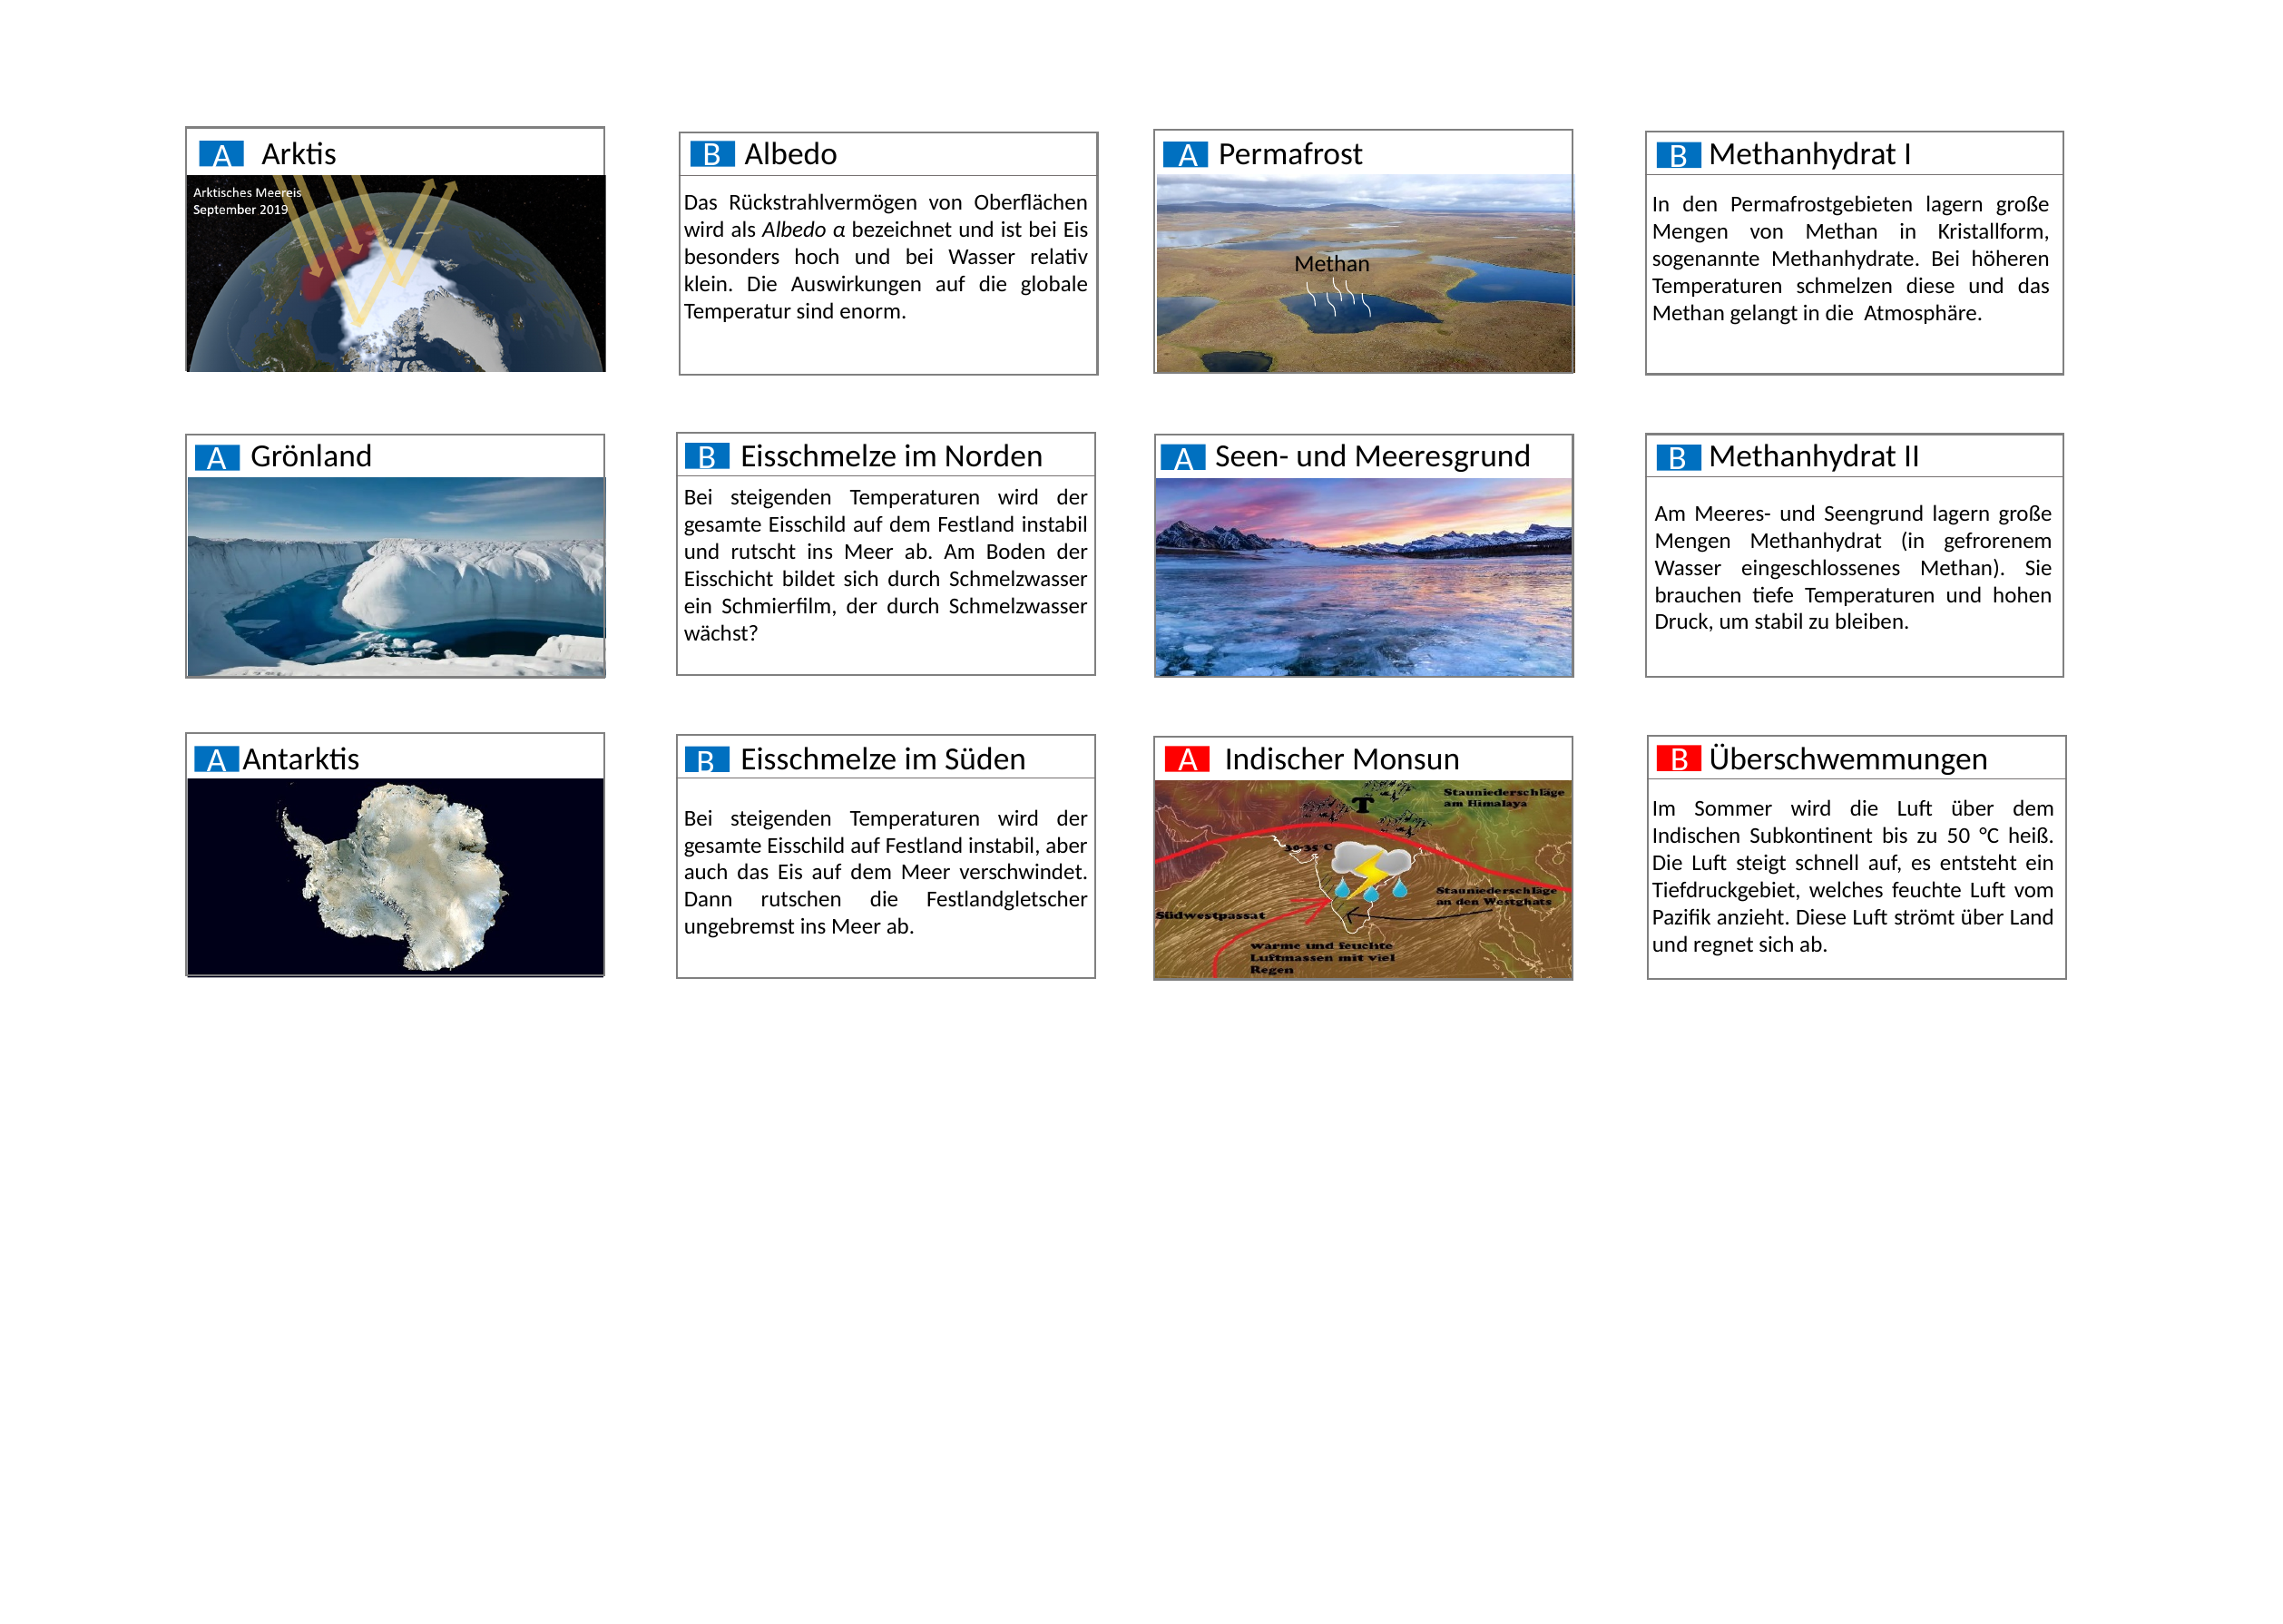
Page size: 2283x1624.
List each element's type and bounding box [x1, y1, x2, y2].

text_box [1154, 730, 1573, 981]
text_box [1639, 730, 2069, 979]
text_box [1639, 125, 2064, 375]
text_box [1154, 428, 1584, 678]
text_box [186, 730, 605, 978]
text_box [186, 125, 605, 175]
picture [186, 175, 606, 372]
text_box [670, 125, 1102, 376]
text_box [186, 427, 606, 678]
text_box [1154, 125, 1575, 373]
text_box [670, 730, 1104, 979]
text_box [670, 428, 1102, 676]
text_box [1641, 427, 2067, 678]
